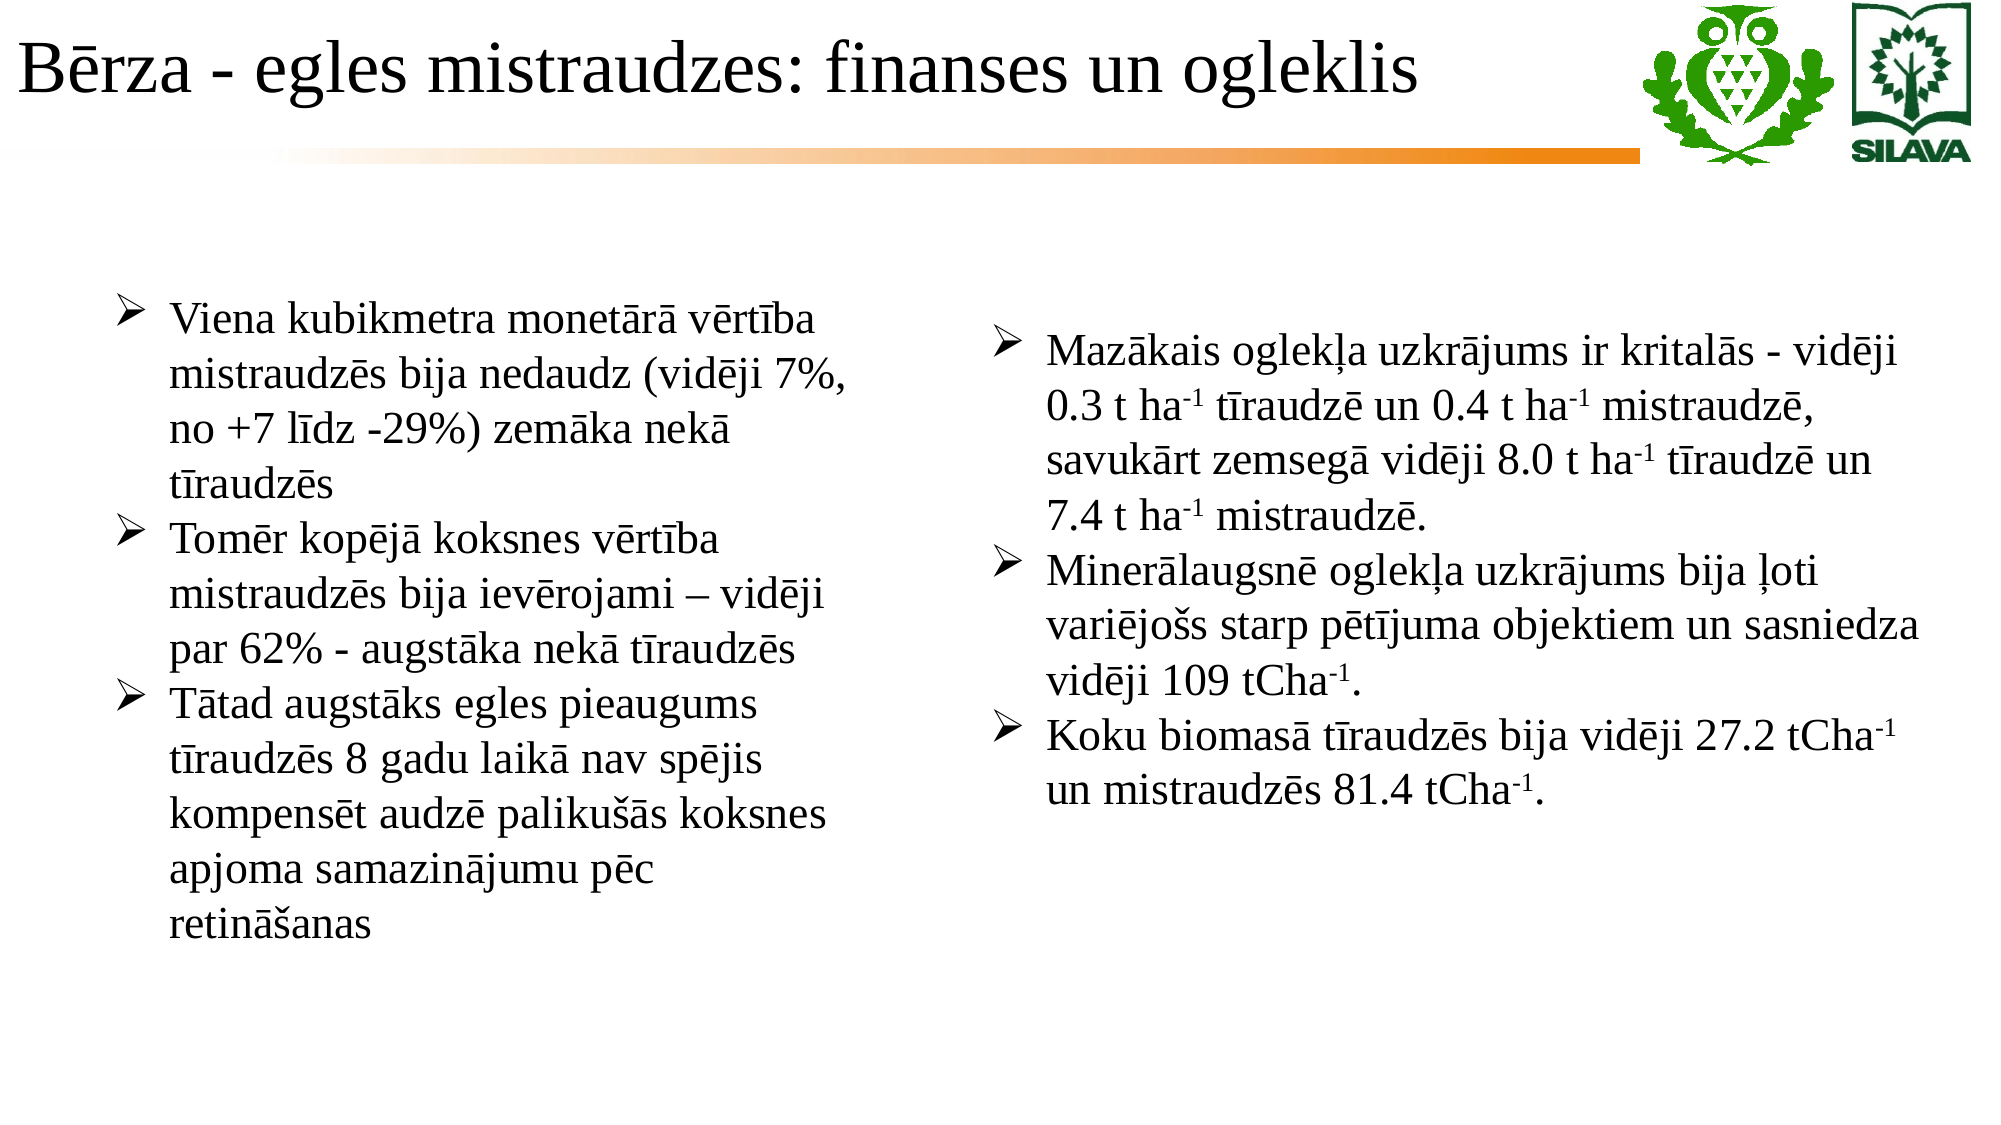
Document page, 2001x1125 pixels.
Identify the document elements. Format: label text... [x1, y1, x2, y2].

text_box Mazākais oglekļa uzkrājums ir kritalās - vidēji 0.3 t ha-1 tīraudzē un 0.4 t ha-1 mistraudzē, savukārt zemsegā vidēji 8.0 t ha-1 tīraudzē un 7.4 t ha-1 mistraudzē. Minerālaugsnē oglekļa uzkrājums bija ļoti variējošs starp pētījuma objektiem un sasniedza vidēji 109 tCha-1. Koku biomasā tīraudzēs bija vidēji 27.2 tCha-1 un mistraudzēs 81.4 tCha-1. [975, 311, 1938, 822]
picture [1639, 1, 1840, 177]
text_box Viena kubikmetra monetārā vērtība mistraudzēs bija nedaudz (vidēji 7%, no +7 līdz -29%) zemāka nekā tīraudzēs Tomēr kopējā koksnes vērtība mistraudzēs bija ievērojami – vidēji par 62% - augstāka nekā tīraudzēs Tātad augstāks egles pieaugums tīraudzēs 8 gadu laikā nav spējis kompensēt audzē palikušās koksnes apjoma samazinājumu pēc retināšanas [98, 280, 875, 956]
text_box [1840, 1, 1971, 164]
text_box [0, 1, 1639, 164]
